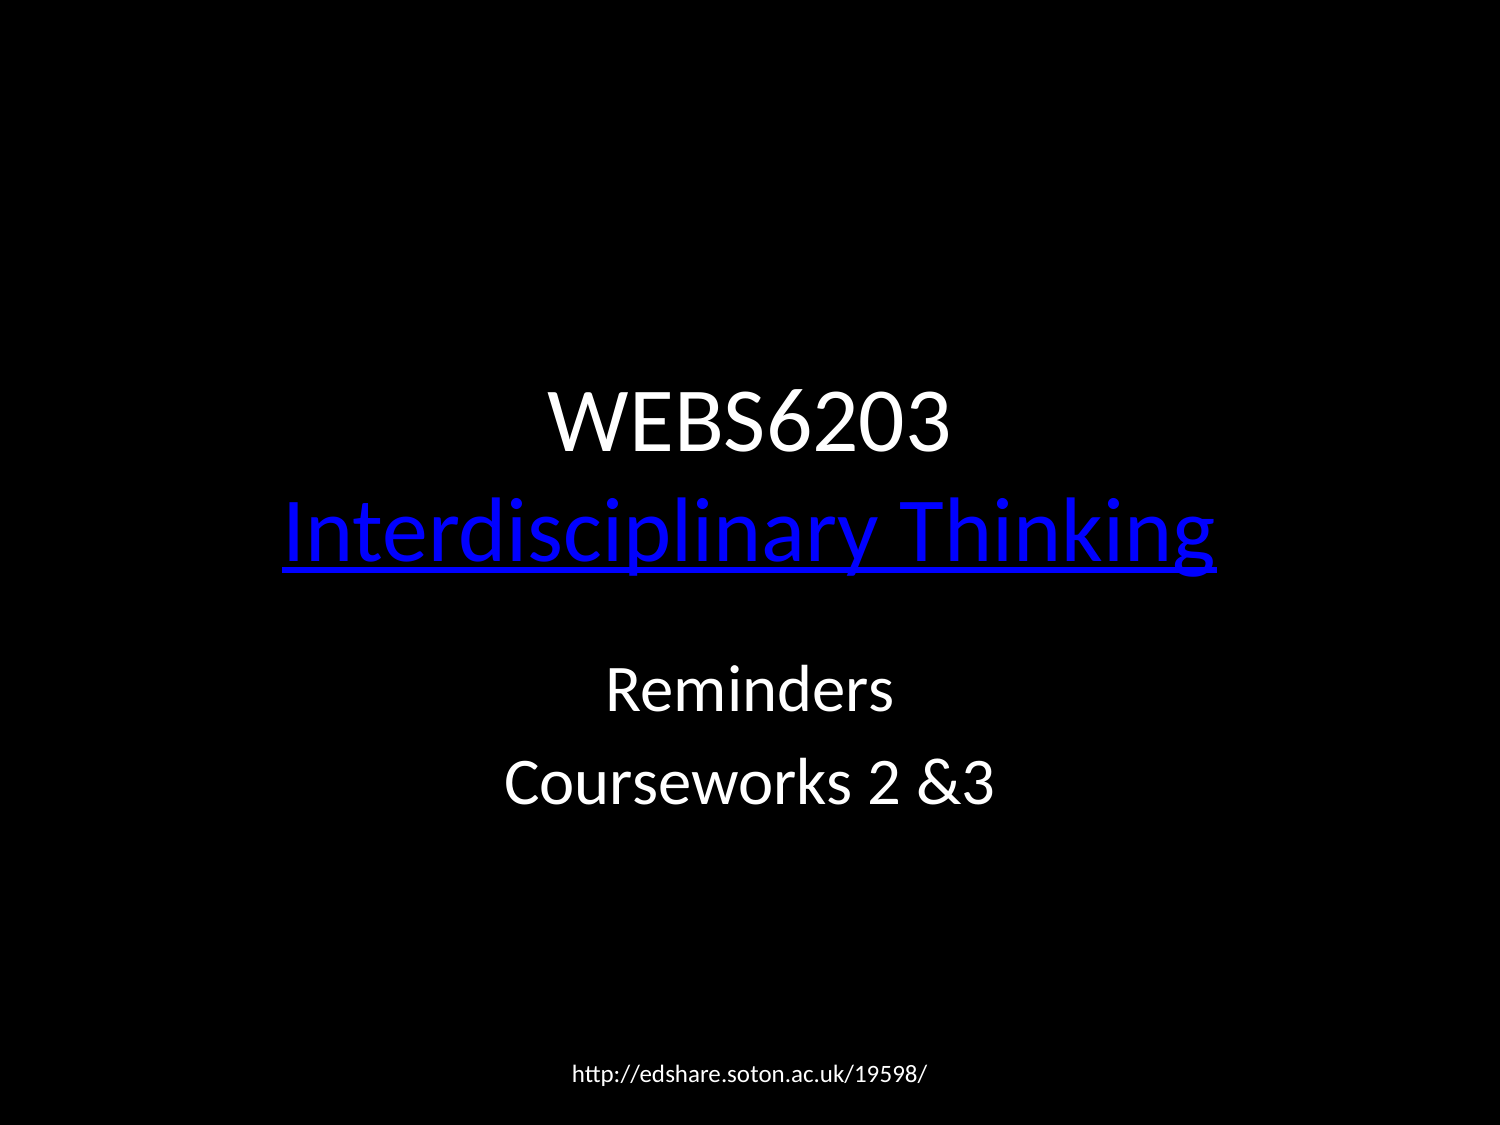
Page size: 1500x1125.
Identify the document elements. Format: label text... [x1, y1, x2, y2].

title WEBS6203 Interdisciplinary Thinking [112, 349, 1388, 591]
subtitle Reminders Courseworks 2 &3 [225, 637, 1275, 925]
footer http://edshare.soton.ac.uk/19598/ [425, 1042, 1075, 1103]
